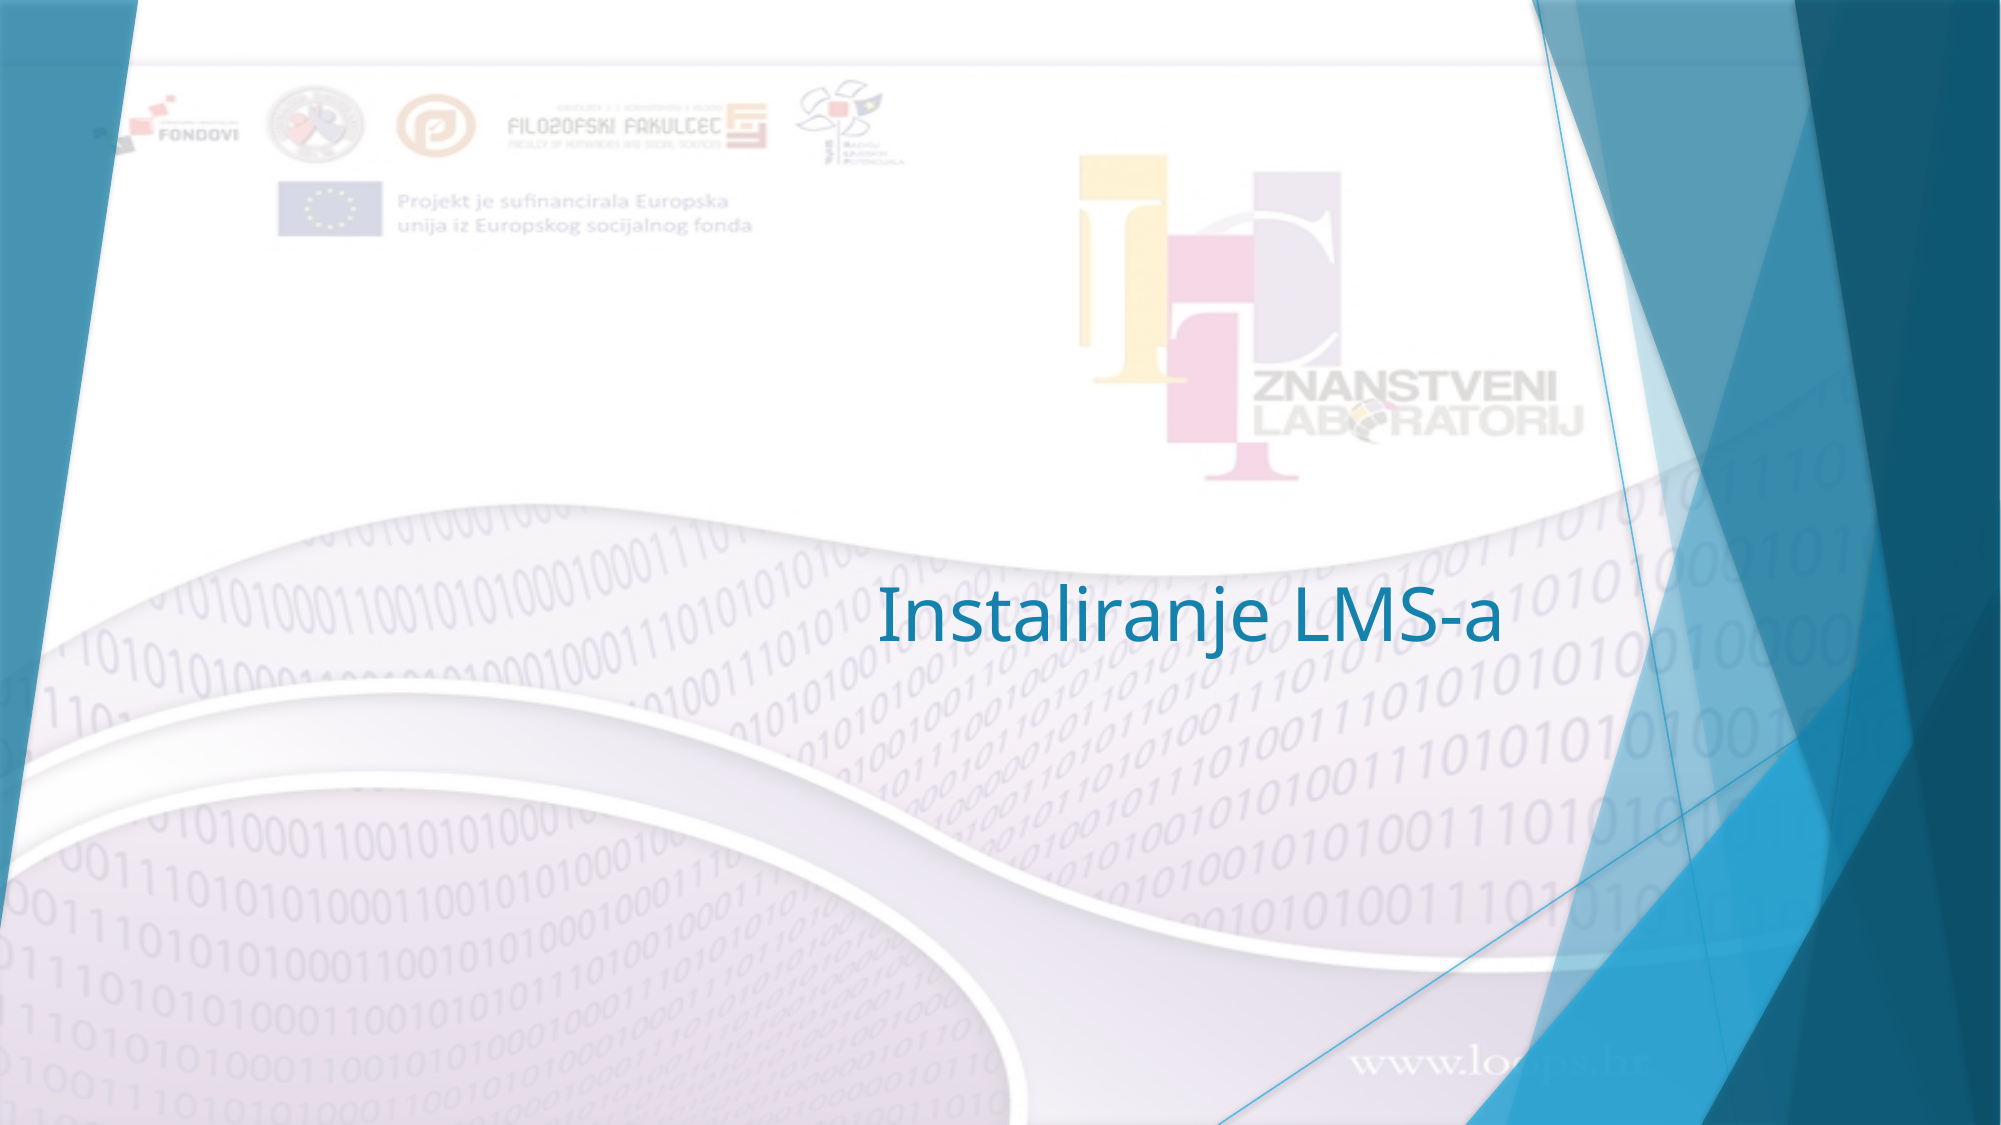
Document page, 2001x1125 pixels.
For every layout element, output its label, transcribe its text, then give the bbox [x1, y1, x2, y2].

title Instaliranje LMS-a [247, 394, 1522, 665]
